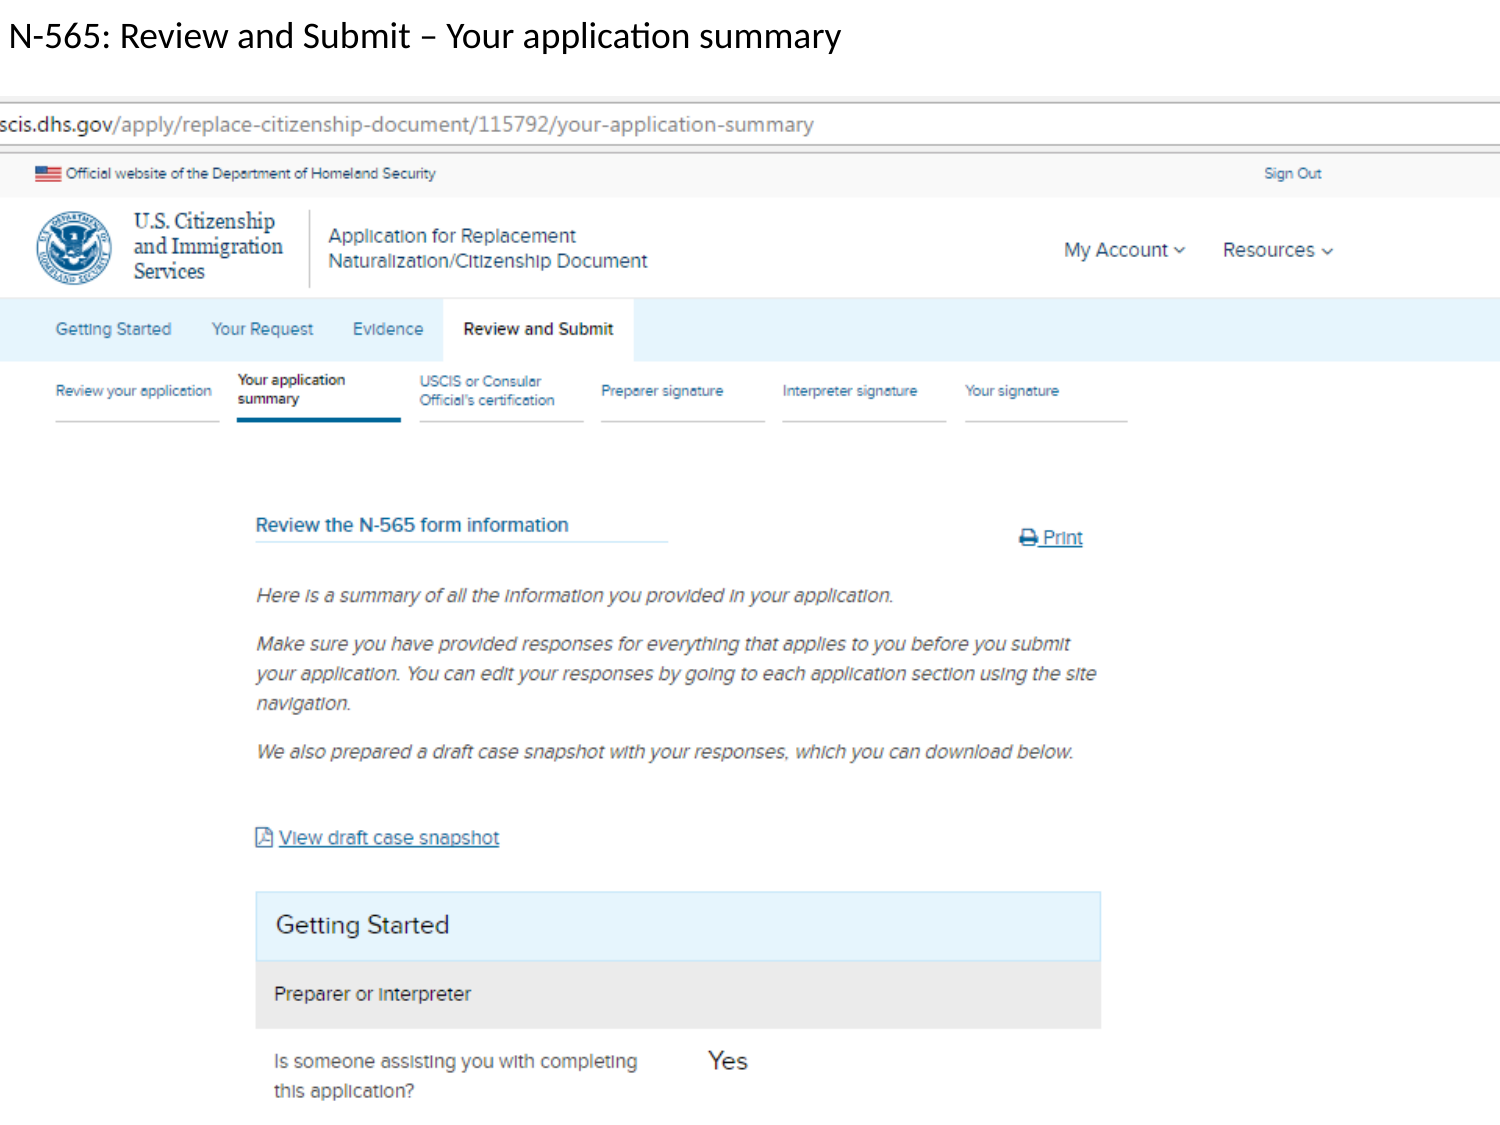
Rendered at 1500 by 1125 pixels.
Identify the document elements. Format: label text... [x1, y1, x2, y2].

text_box N-565: Review and Submit – Your application summary [0, 3, 1325, 63]
picture [0, 96, 1500, 1125]
